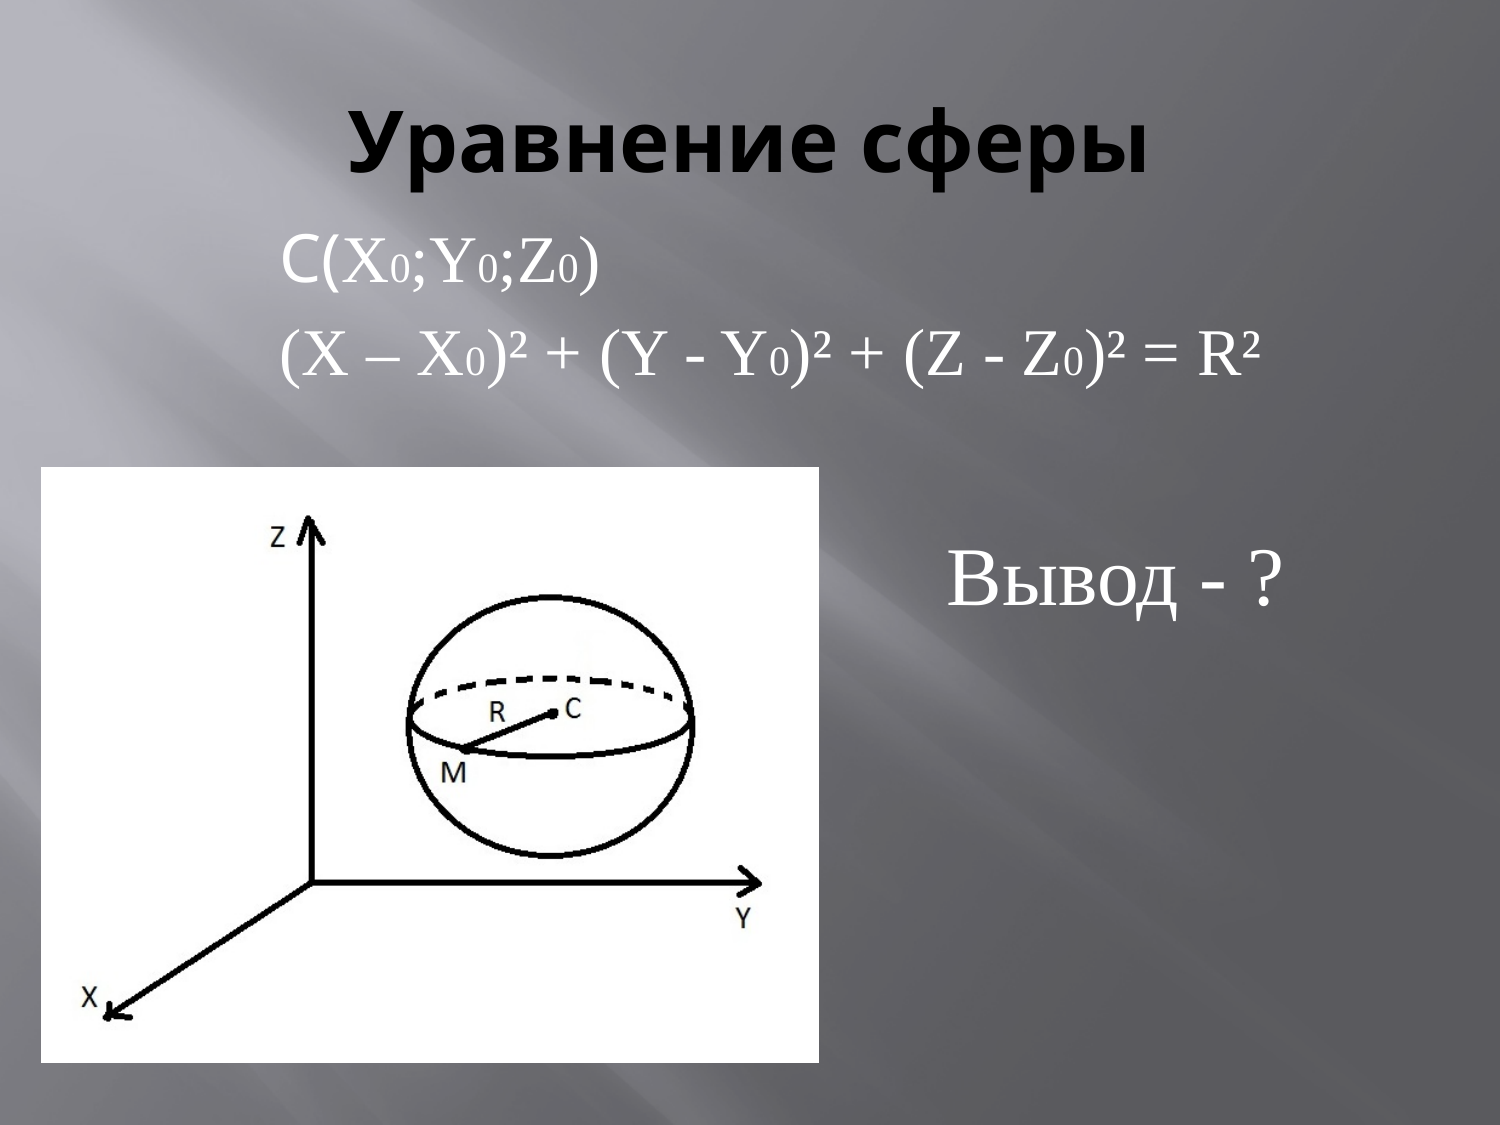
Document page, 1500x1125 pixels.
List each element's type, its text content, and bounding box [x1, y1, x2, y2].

list С(X0;Y0;Z0) (Х – X0)² + (Y - Y0)² + (Z - Z0)² = R² Вывод - ? [242, 208, 1323, 981]
title Уравнение сферы [75, 45, 1425, 233]
picture [41, 467, 819, 1063]
